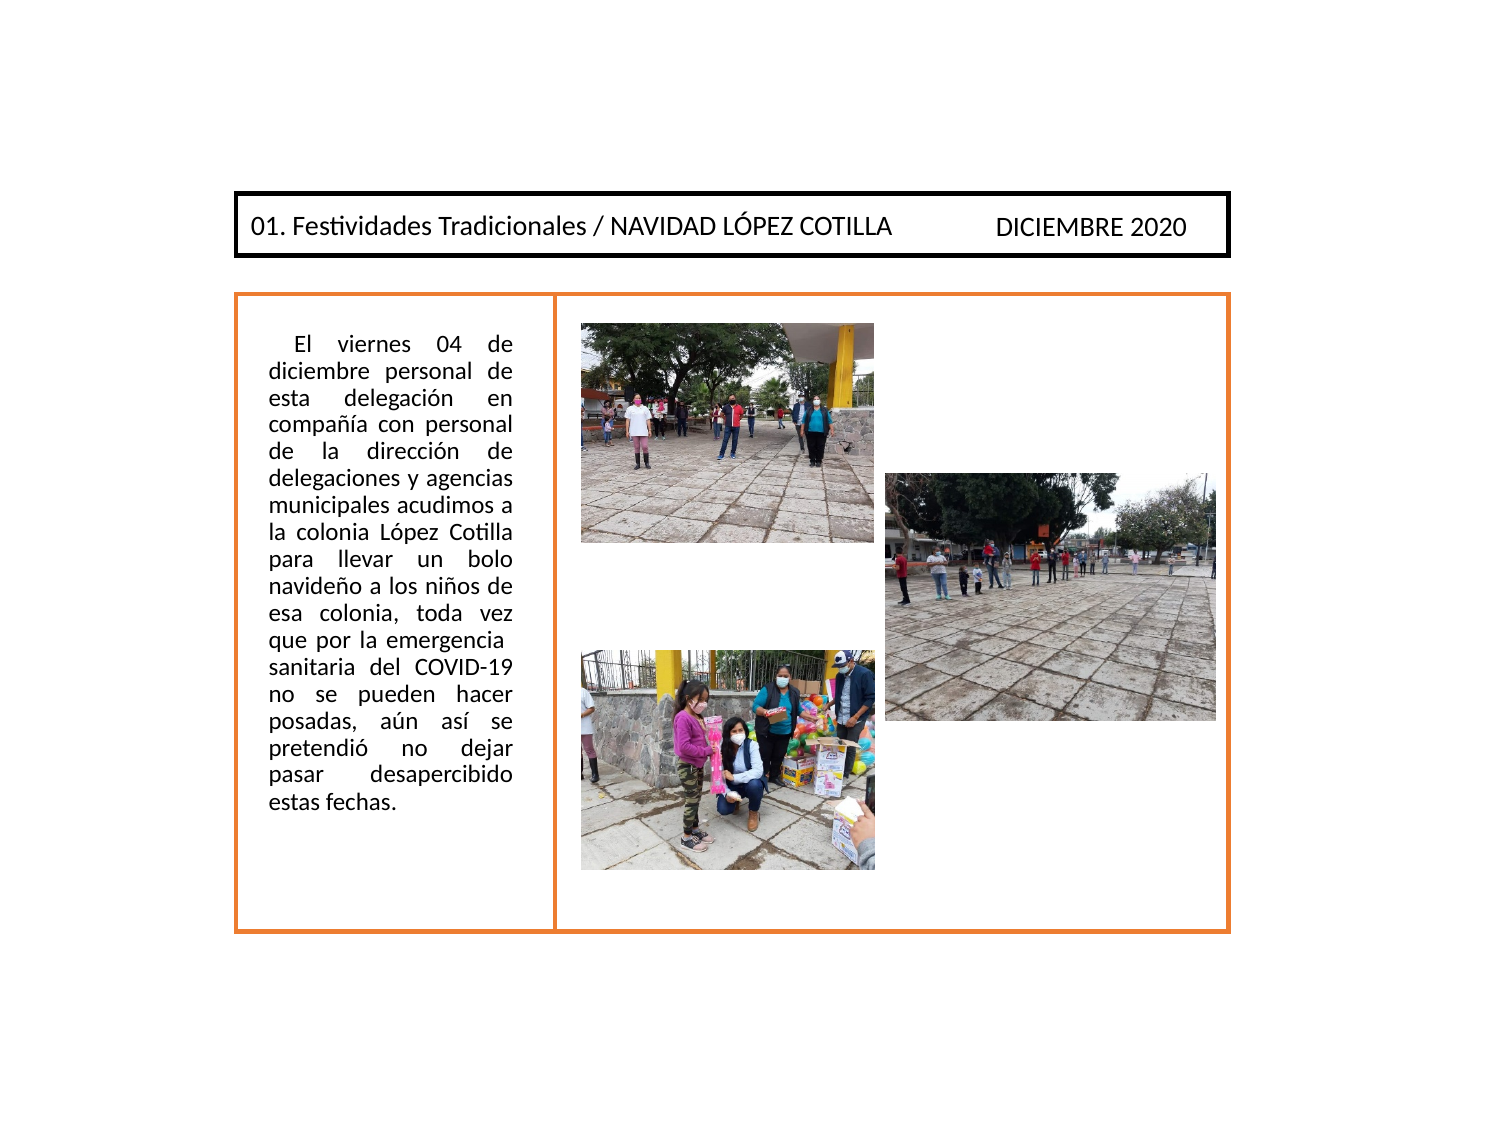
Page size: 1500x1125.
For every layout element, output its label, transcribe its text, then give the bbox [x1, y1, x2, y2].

picture [581, 323, 874, 543]
text_box El viernes 04 de diciembre personal de esta delegación en compañía con personal de la dirección de delegaciones y agencias municipales acudimos a la colonia López Cotilla para llevar un bolo navideño a los niños de esa colonia, toda vez que por la emergencia sanitaria del COVID-19 no se pueden hacer posadas, aún así se pretendió no dejar pasar desapercibido estas fechas. [253, 323, 529, 823]
picture [581, 650, 875, 870]
text_box [235, 293, 1229, 933]
text_box 01. Festividades Tradicionales / NAVIDAD LÓPEZ COTILLA [235, 192, 1229, 256]
picture [885, 473, 1216, 721]
text_box DICIEMBRE 2020 [981, 200, 1229, 250]
